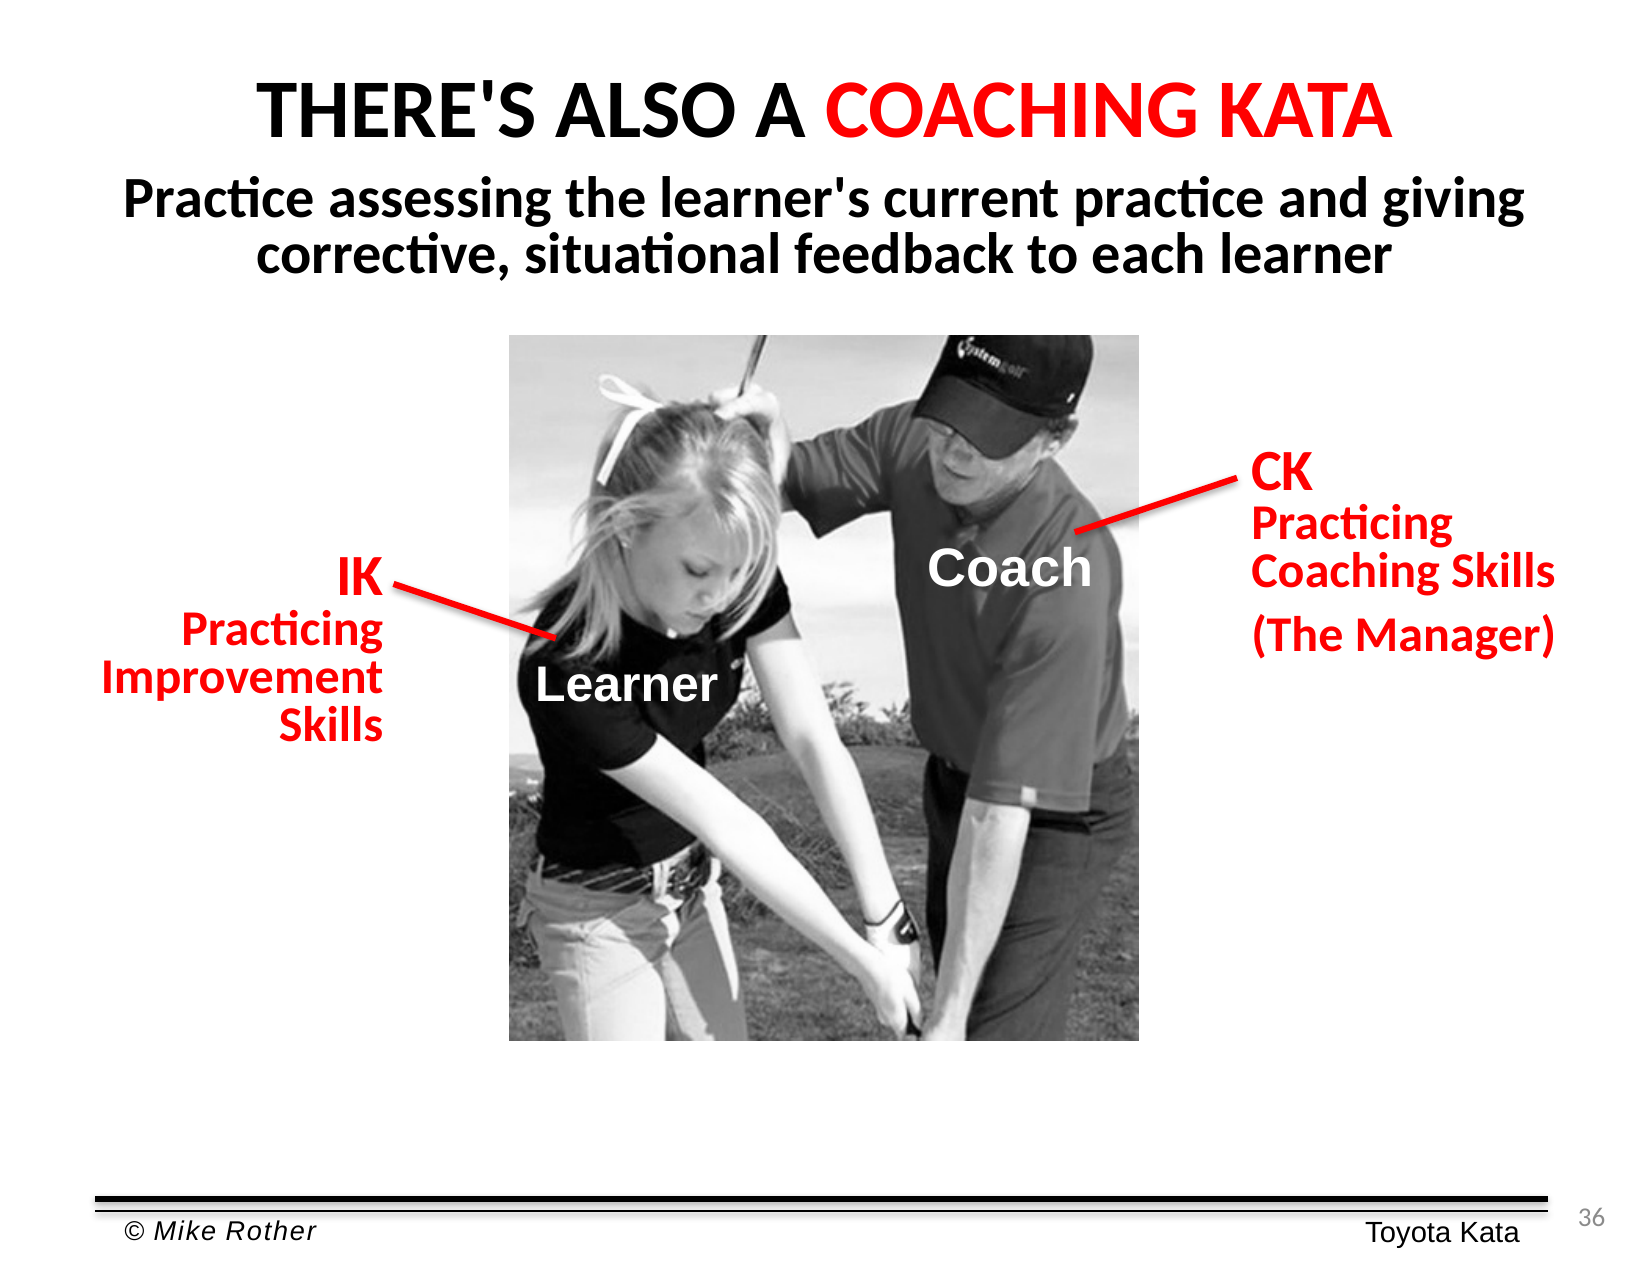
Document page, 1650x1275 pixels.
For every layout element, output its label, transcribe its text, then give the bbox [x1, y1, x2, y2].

picture [509, 334, 1140, 1041]
text_box THERE'S ALSO A COACHING KATA [0, 57, 1650, 163]
text_box CK Practicing Coaching Skills (The Manager) [1236, 438, 1611, 669]
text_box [1074, 477, 1238, 533]
text_box IK Practicing Improvement Skills [57, 543, 399, 759]
slide_number 36 [1237, 1181, 1623, 1250]
text_box Practice assessing the learner's current practice and giving corrective, situational feedback to each learner [0, 164, 1650, 292]
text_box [393, 583, 557, 639]
